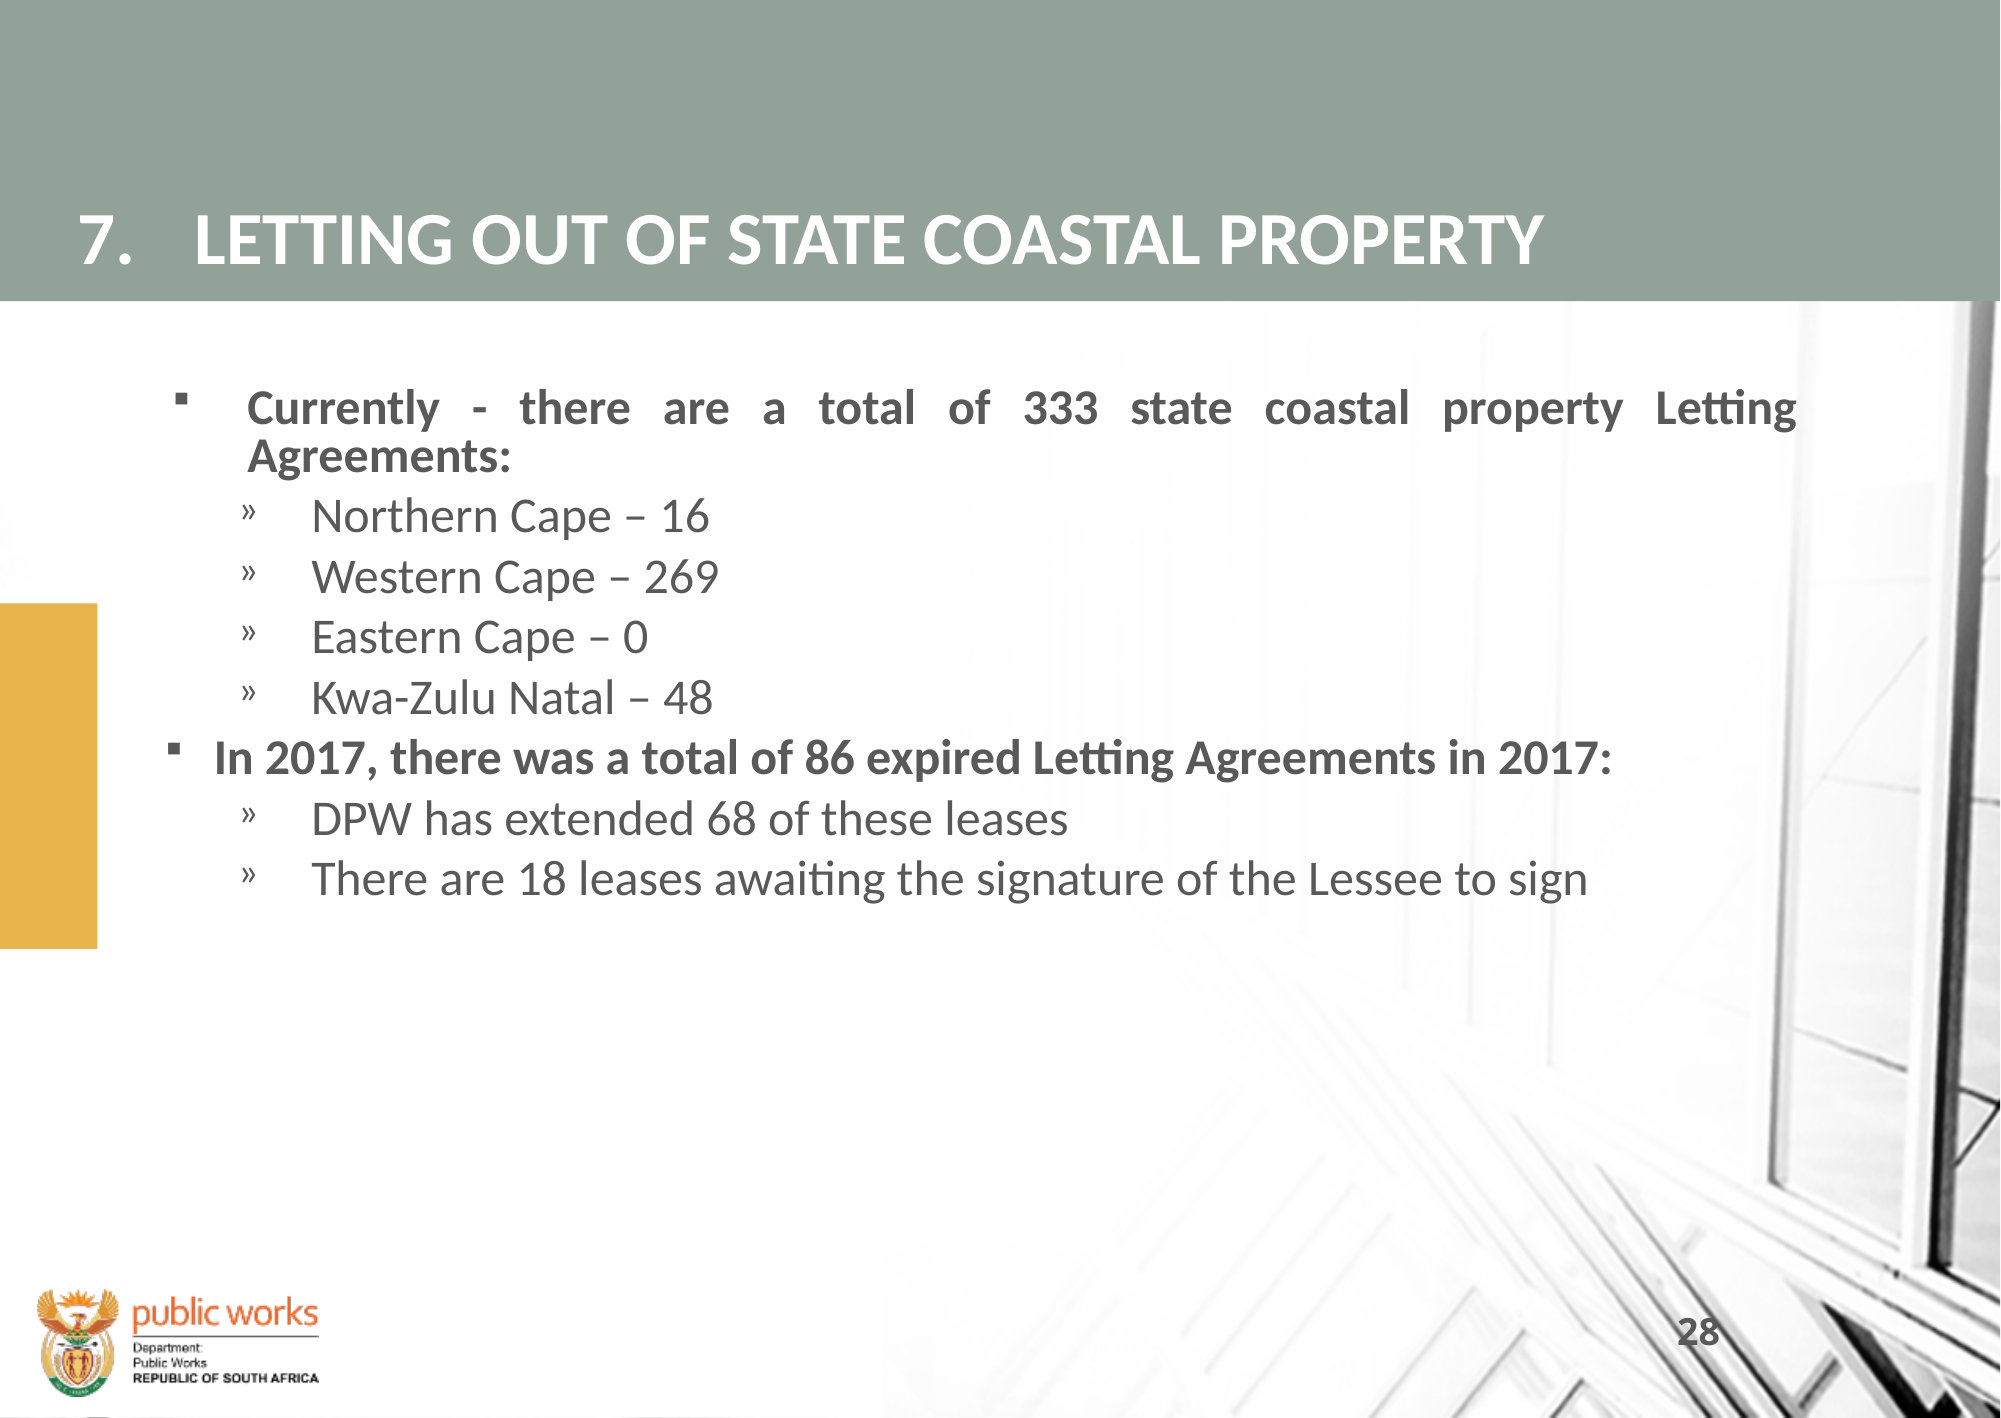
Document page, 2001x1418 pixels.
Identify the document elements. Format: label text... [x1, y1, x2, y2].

picture [37, 1289, 319, 1397]
picture [0, 0, 2001, 1418]
text_box Currently - there are a total of 333 state coastal property Letting Agreements: Northern Cape – 16 Western Cape – 269 Eastern Cape – 0 Kwa-Zulu Natal – 48 In 2017, there was a total of 86 expired Letting Agreements in 2017: DPW has extended 68 of these leases There are 18 leases awaiting the signature of the Lessee to sign [149, 378, 1813, 913]
title 7. LETTING OUT OF STATE COASTAL PROPERTY [62, 65, 1963, 287]
